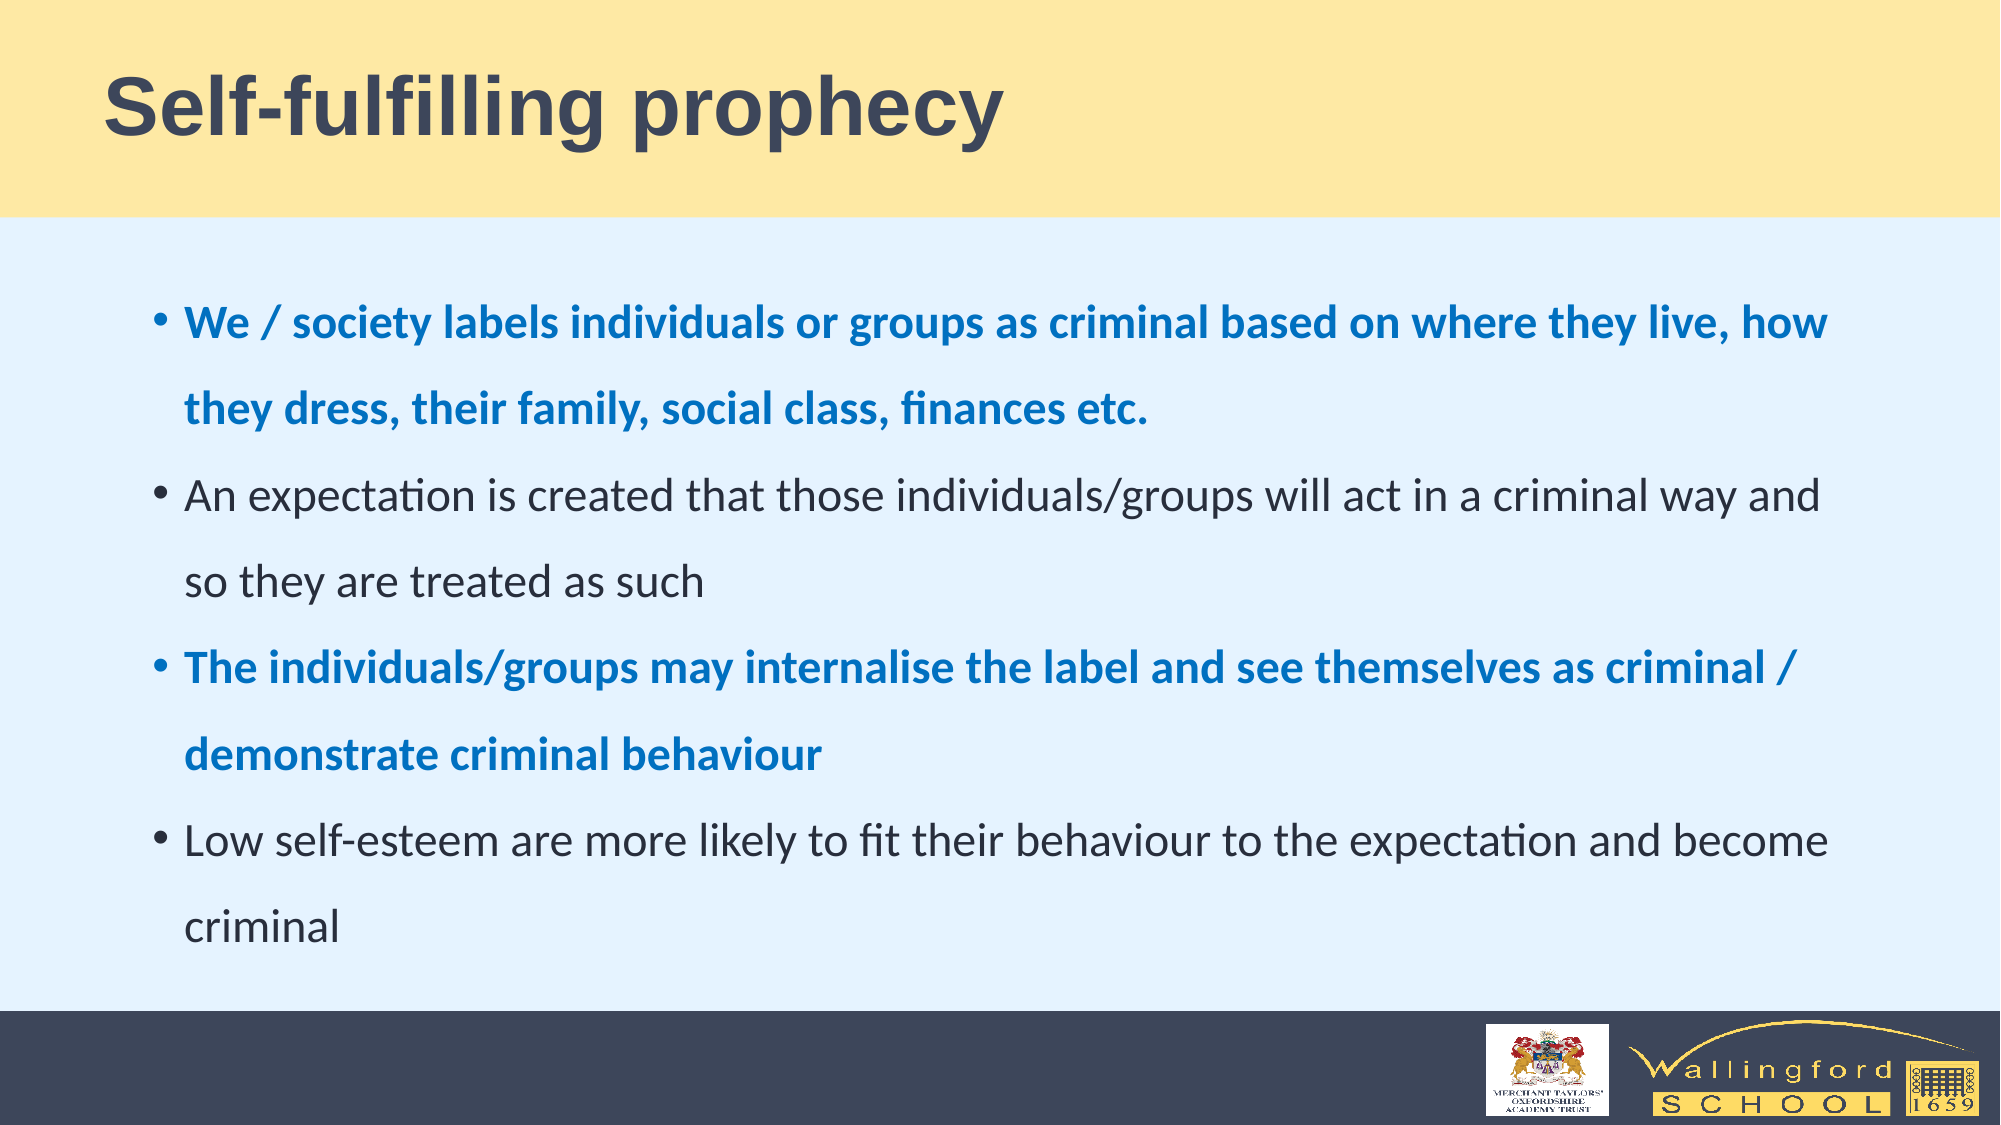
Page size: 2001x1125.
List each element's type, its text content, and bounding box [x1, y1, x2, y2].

picture [1627, 1020, 1979, 1116]
picture [1486, 1024, 1609, 1116]
title Self-fulfilling prophecy [0, 0, 2000, 218]
list We / society labels individuals or groups as criminal based on where they live, how they dress, their family, social class, finances etc. An expectation is created that those individuals/groups will act in a criminal way and so they are treated as such The individuals/groups may internalise the label and see themselves as criminal / demonstrate criminal behaviour Low self-esteem are more likely to fit their behaviour to the expectation and become criminal [137, 254, 1863, 968]
